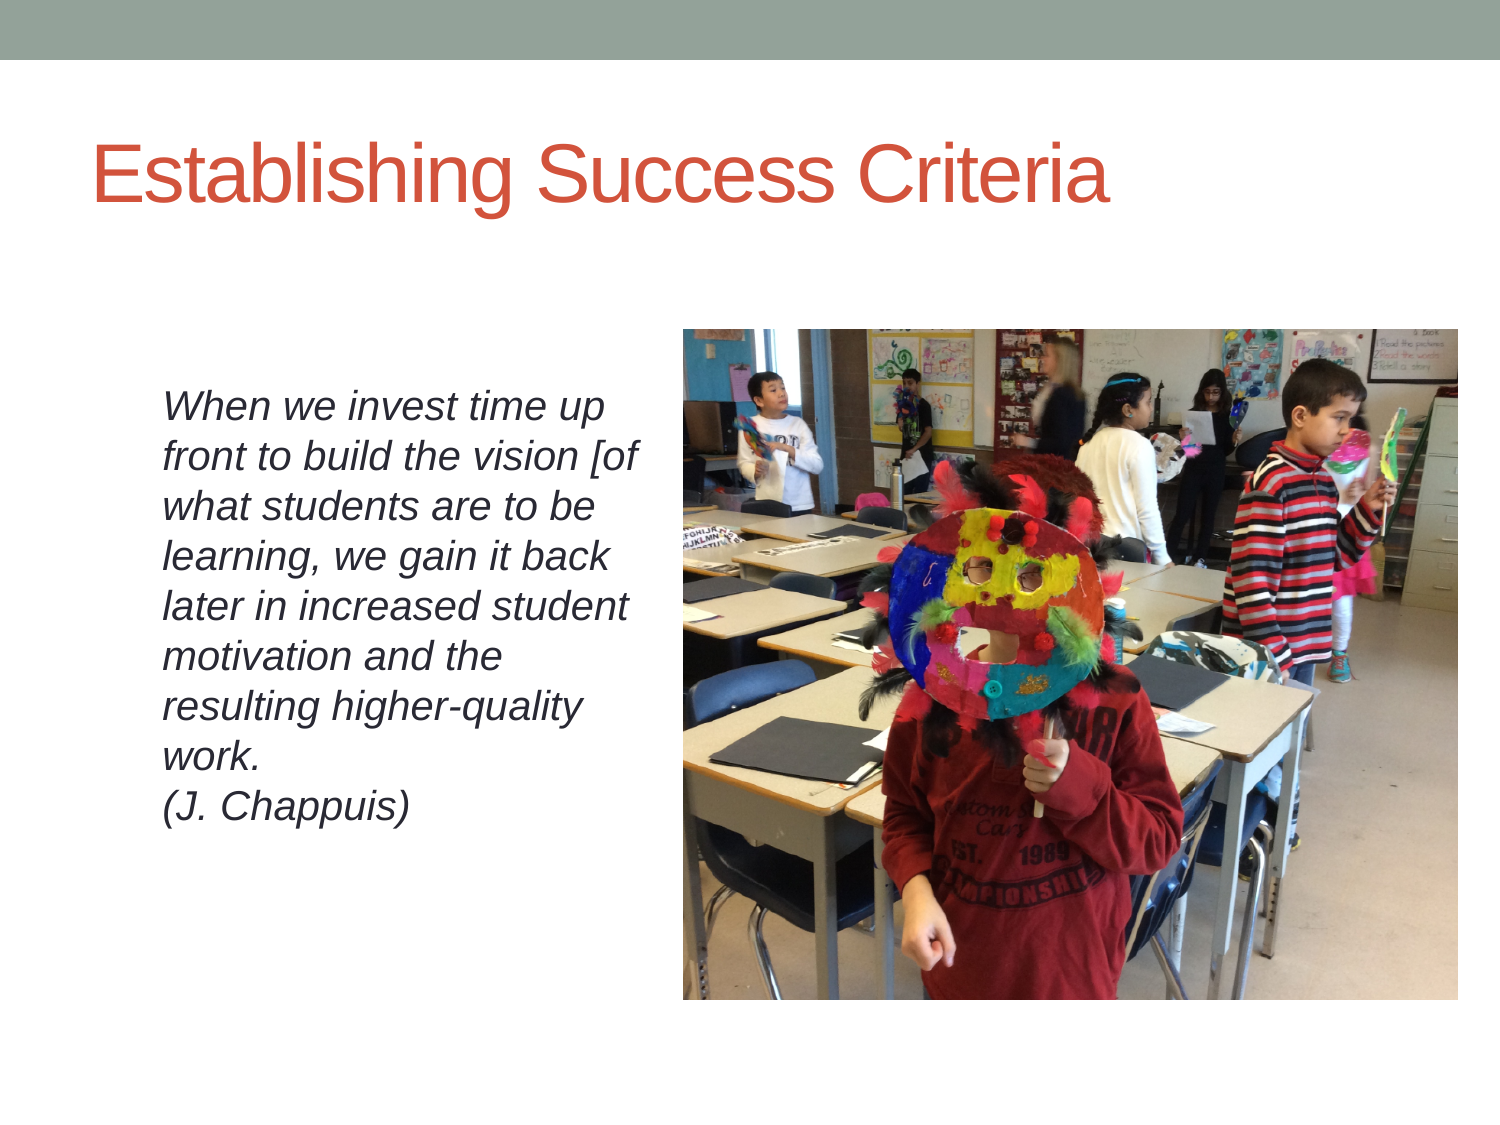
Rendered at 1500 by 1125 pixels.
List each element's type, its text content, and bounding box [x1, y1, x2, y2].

text_box When we invest time up front to build the vision [of what students are to be learning, we gain it back later in increased student motivation and the resulting higher‐quality work. (J. Chappuis) [147, 326, 680, 837]
title Establishing Success Criteria [75, 87, 1425, 250]
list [682, 328, 1458, 1000]
